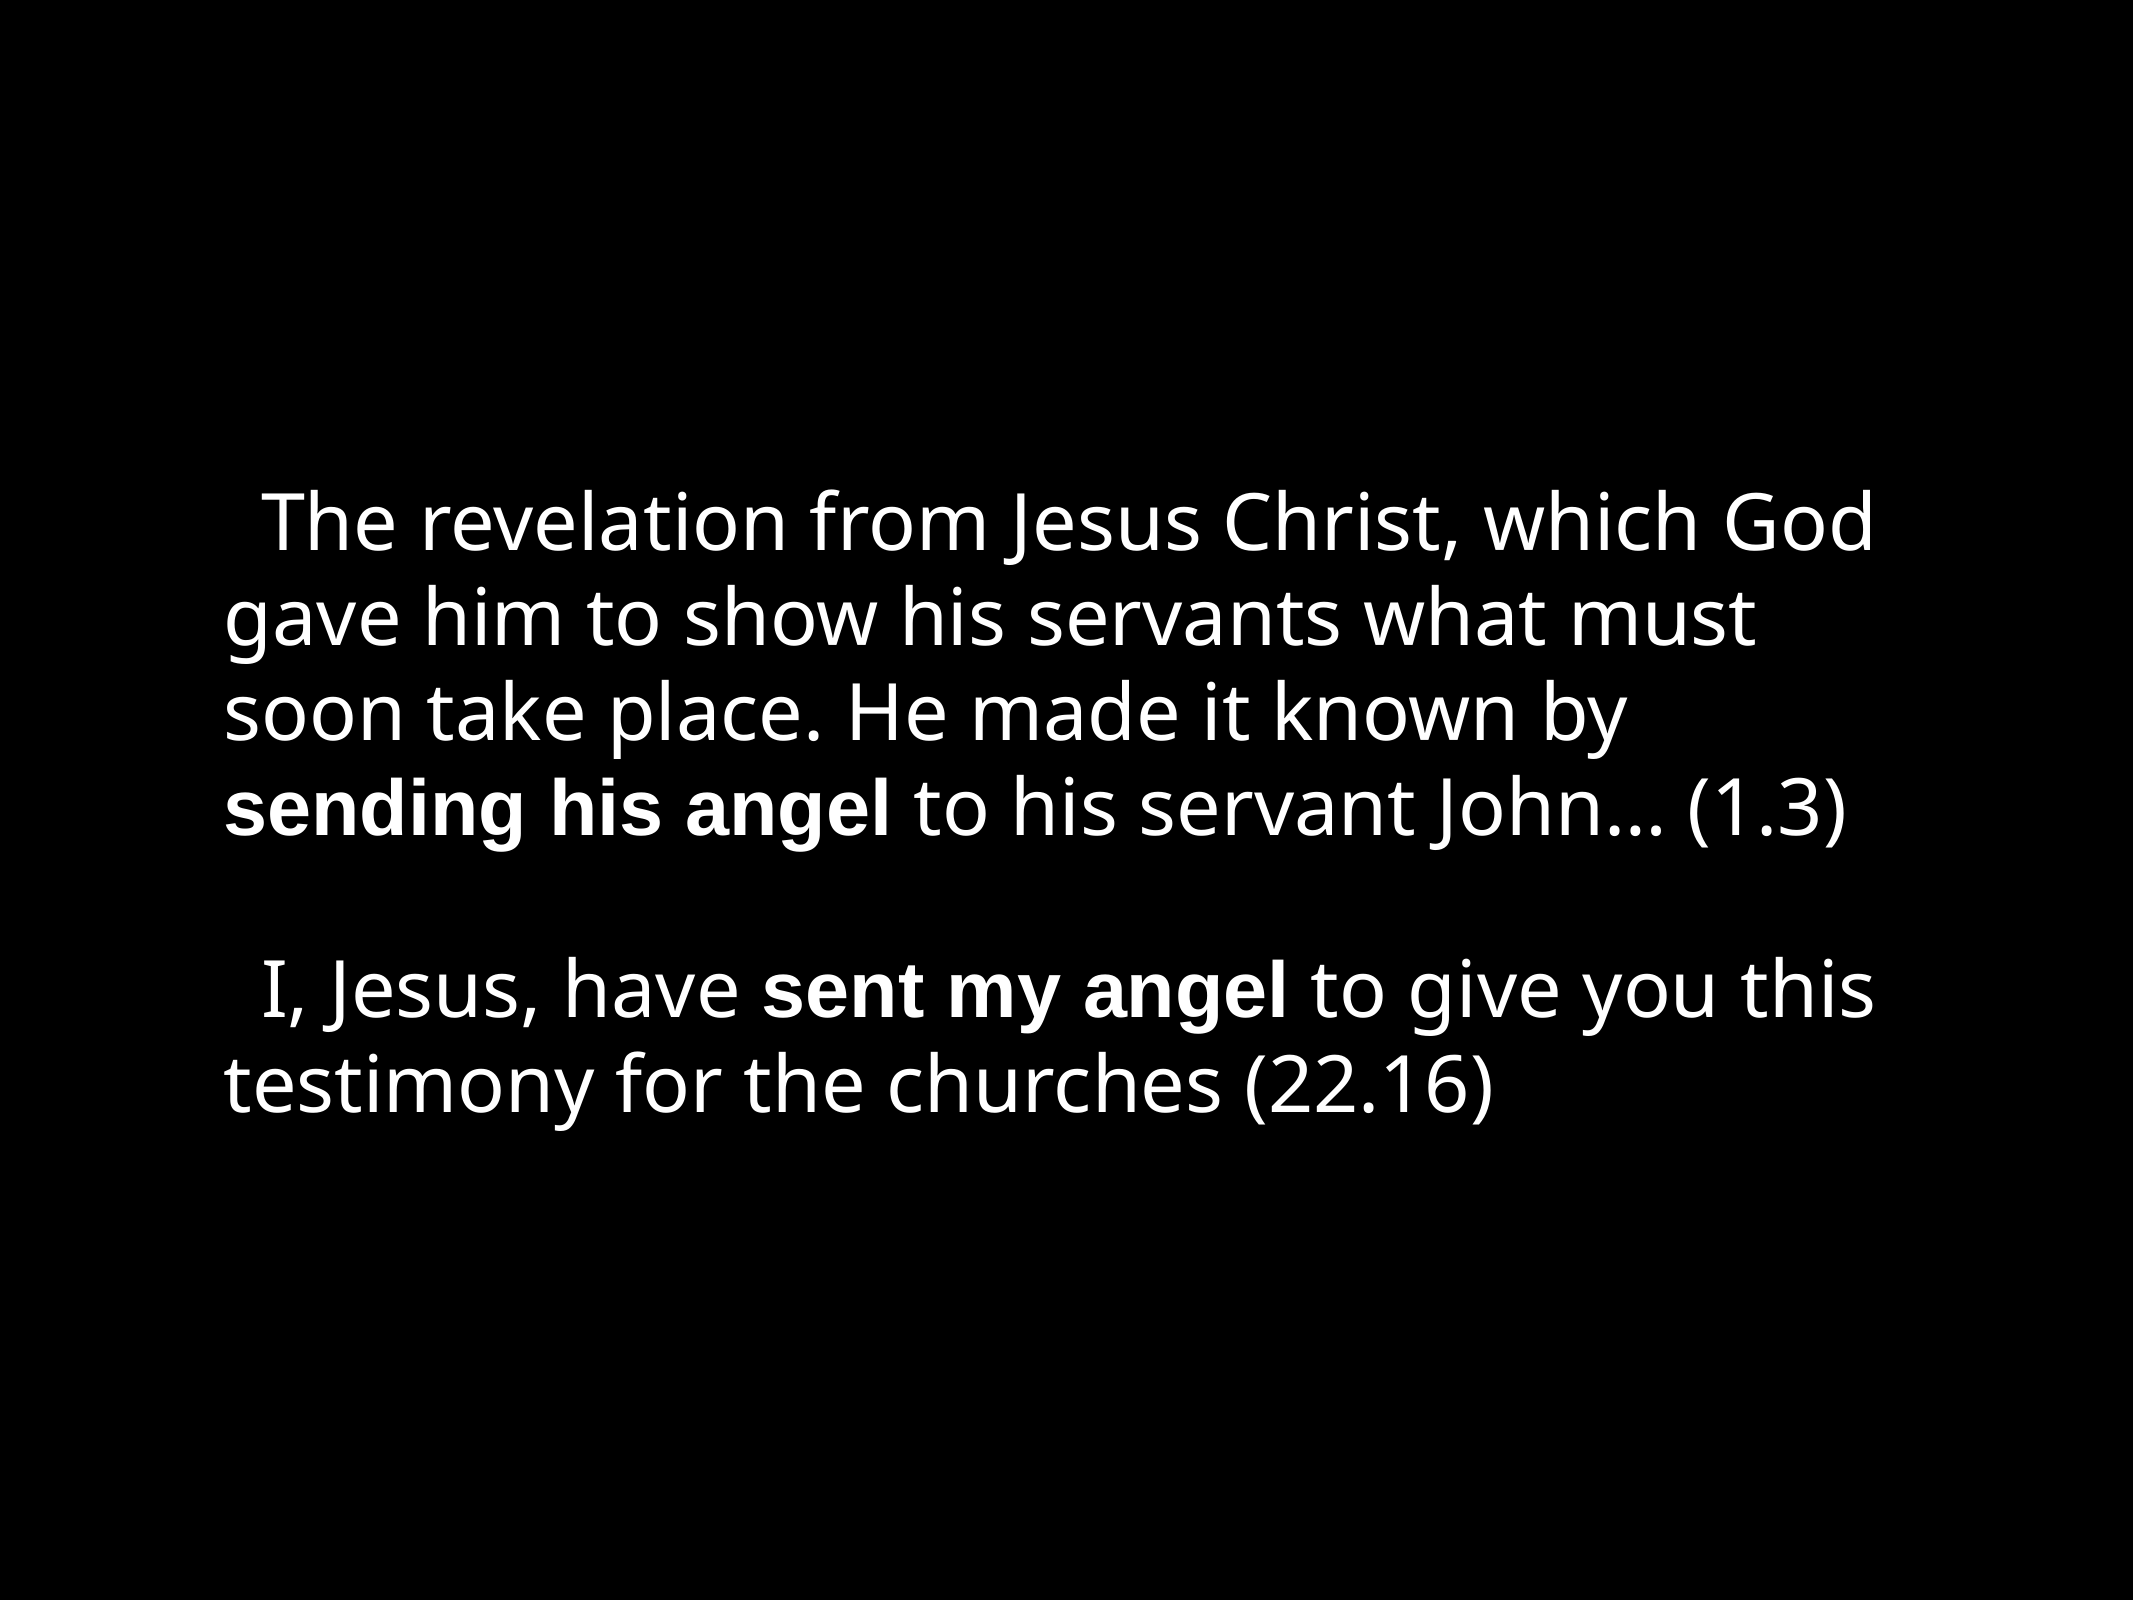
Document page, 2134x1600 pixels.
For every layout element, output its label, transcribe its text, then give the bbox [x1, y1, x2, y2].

text_box The revelation from Jesus Christ, which God gave him to show his servants what must soon take place. He made it known by sending his angel to his servant John… (1.3) I, Jesus, have sent my angel to give you this testimony for the churches (22.16) [215, 462, 1918, 1138]
